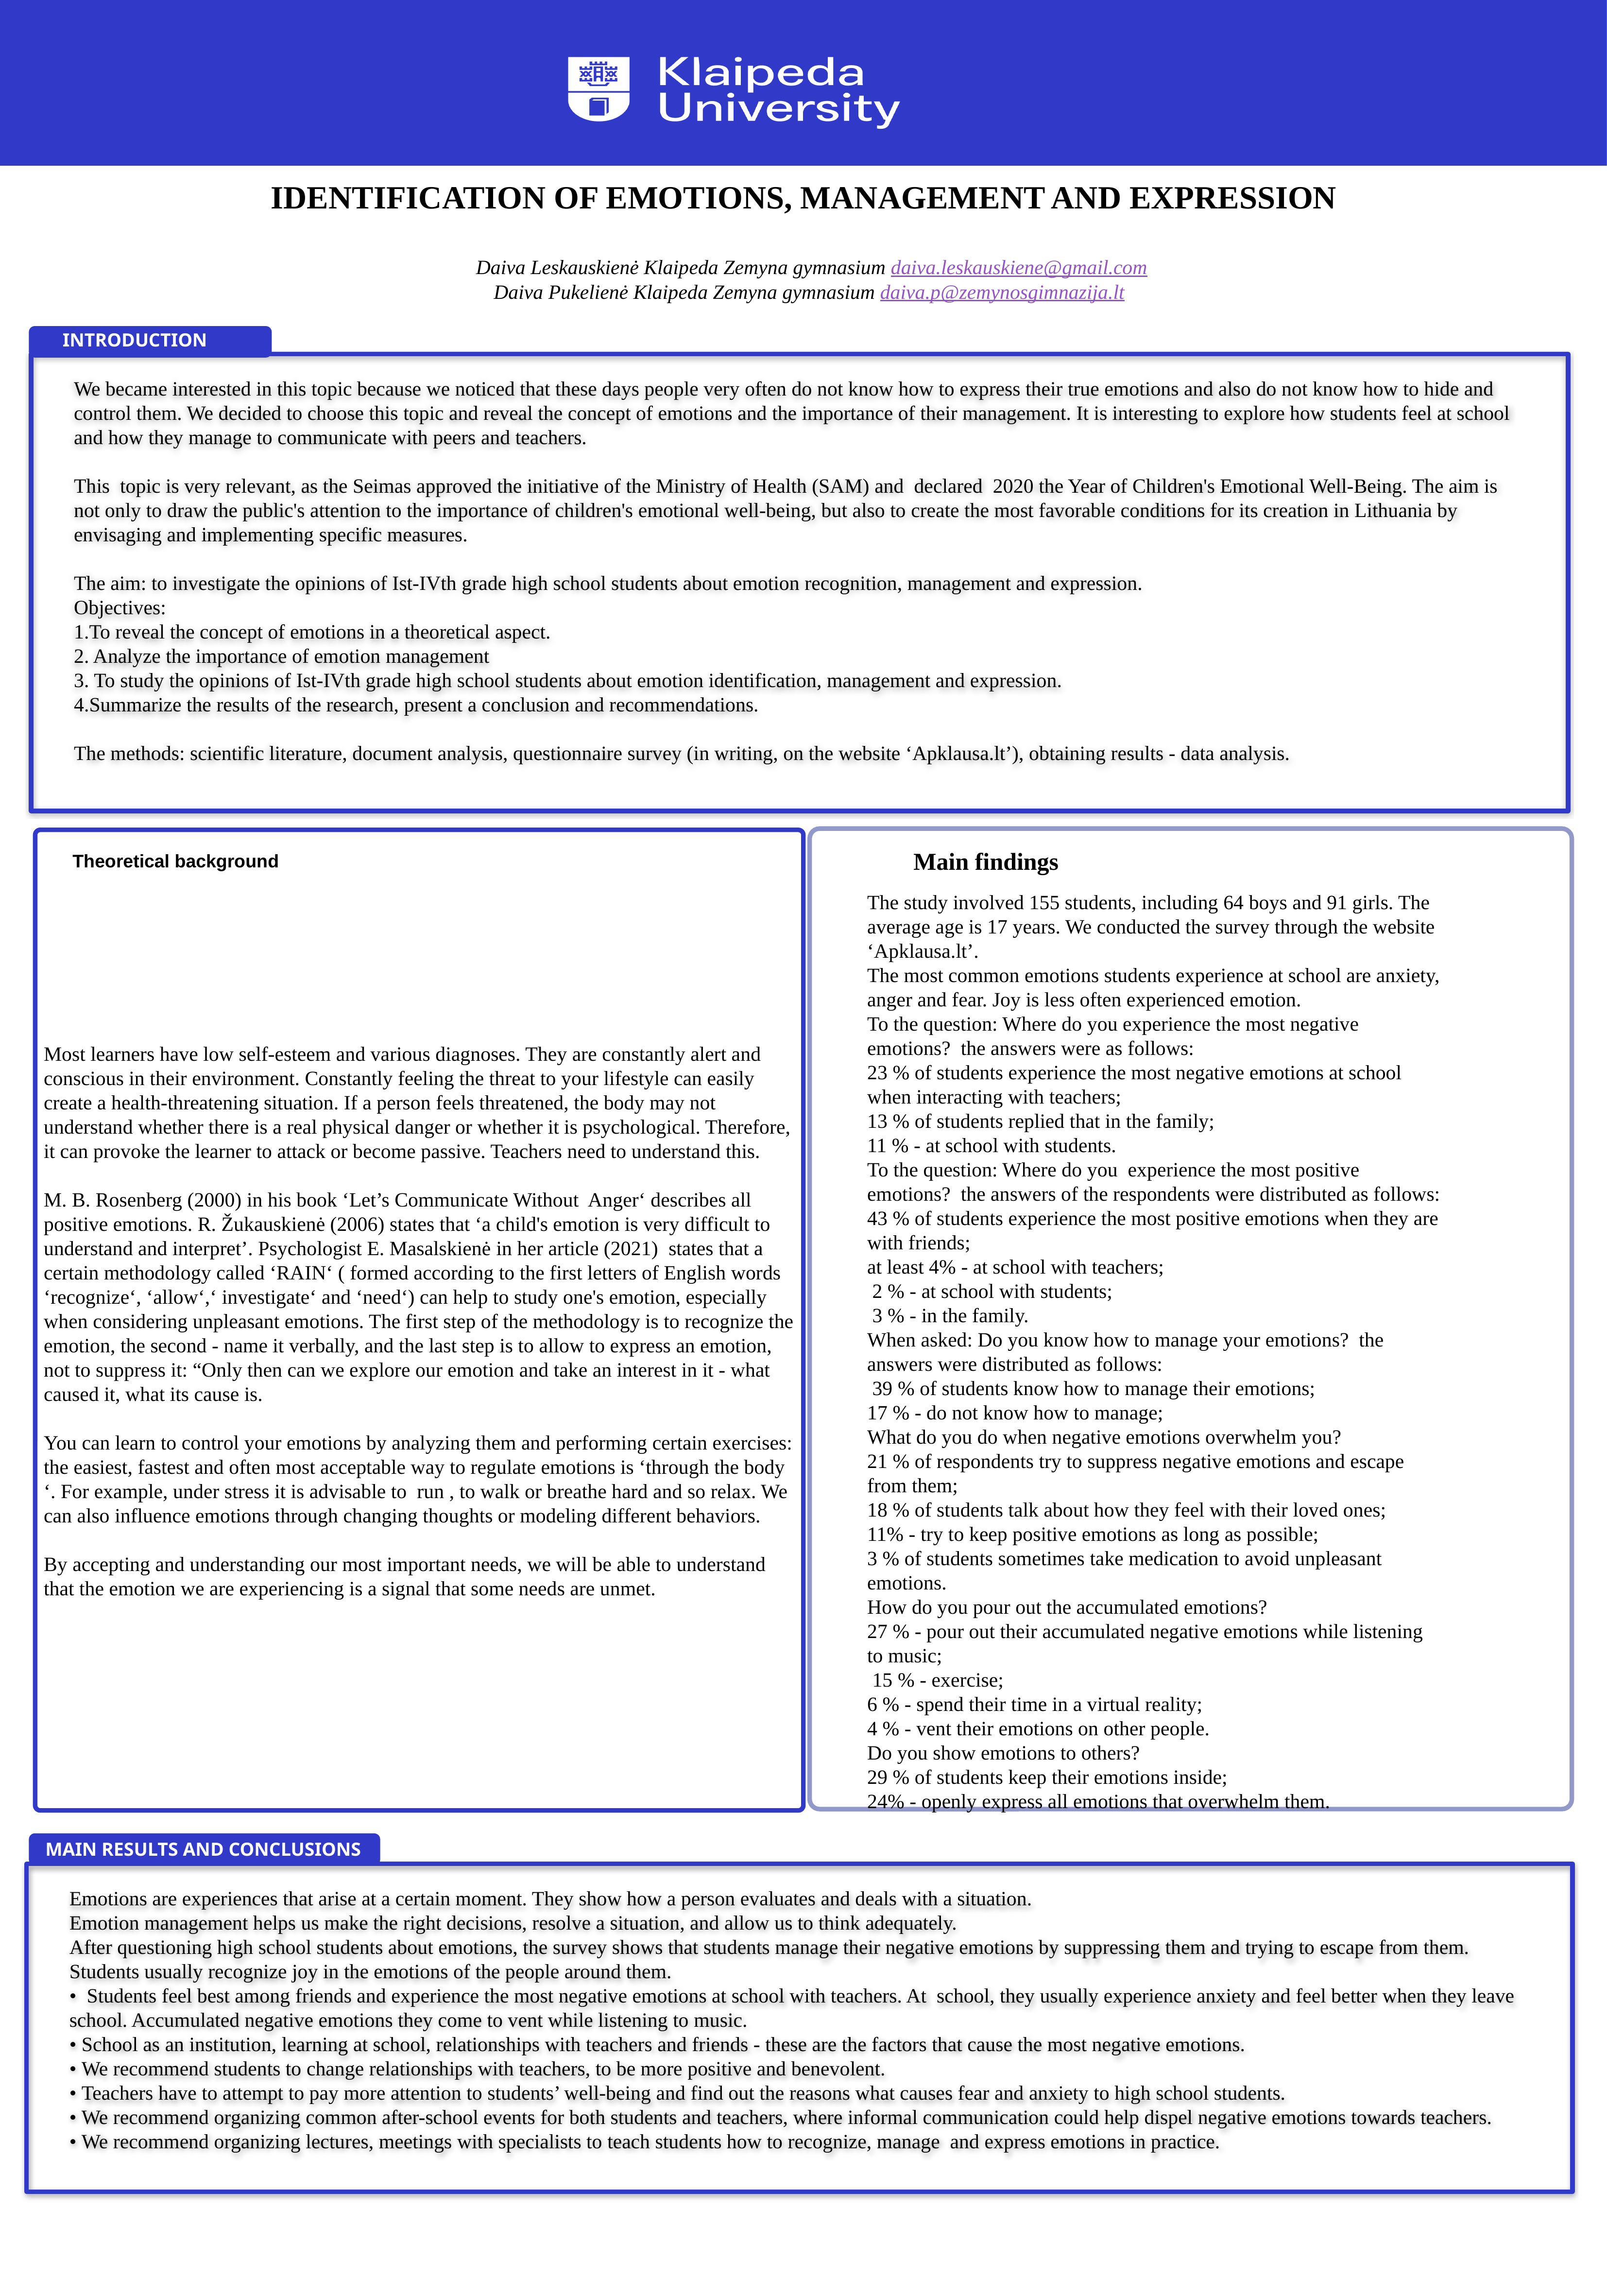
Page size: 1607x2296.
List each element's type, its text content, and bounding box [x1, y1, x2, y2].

text_box Most learners have low self-esteem and various diagnoses. They are constantly alert and conscious in their environment. Constantly feeling the threat to your lifestyle can easily create a health-threatening situation. If a person feels threatened, the body may not understand whether there is a real physical danger or whether it is psychological. Therefore, it can provoke the learner to attack or become passive. Teachers need to understand this. M. B. Rosenberg (2000) in his book ‘Let’s Communicate Without Anger‘ describes all positive emotions. R. Žukauskienė (2006) states that ‘a child's emotion is very difficult to understand and interpret’. Psychologist E. Masalskienė in her article (2021) states that a certain methodology called ‘RAIN‘ ( formed according to the first letters of English words ‘recognize‘, ‘allow‘,‘ investigate‘ and ‘need‘) can help to study one's emotion, especially when considering unpleasant emotions. The first step of the methodology is to recognize the emotion, the second - name it verbally, and the last step is to allow to express an emotion, not to suppress it: “Only then can we explore our emotion and take an interest in it - what caused it, what its cause is. You can learn to control your emotions by analyzing them and performing certain exercises: the easiest, fastest and often most acceptable way to regulate emotions is ‘through the body ‘. For example, under stress it is advisable to run , to walk or breathe hard and so relax. We can also influence emotions through changing thoughts or modeling different behaviors. By accepting and understanding our most important needs, we will be able to understand that the emotion we are experiencing is a signal that some needs are unmet. [34, 829, 804, 1812]
text_box [1092, 0, 1607, 166]
picture [379, 0, 1089, 242]
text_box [30, 325, 297, 357]
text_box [30, 1834, 388, 1864]
text_box IDENTIFICATION OF EMOTIONS, MANAGEMENT AND EXPRESSION [25, 174, 376, 218]
text_box [0, 0, 376, 166]
text_box The study involved 155 students, including 64 boys and 91 girls. The average age is 17 years. We conducted the survey through the website ‘Apklausa.lt’. The most common emotions students experience at school are anxiety, anger and fear. Joy is less often experienced emotion. To the question: Where do you experience the most negative emotions? the answers were as follows: 23 % of students experience the most negative emotions at school when interacting with teachers; 13 % of students replied that in the family; 11 % - at school with students. To the question: Where do you experience the most positive emotions? the answers of the respondents were distributed as follows: 43 % of students experience the most positive emotions when they are with friends; at least 4% - at school with teachers; 2 % - at school with students; 3 % - in the family. When asked: Do you know how to manage your emotions? the answers were distributed as follows: 39 % of students know how to manage their emotions; 17 % - do not know how to manage; What do you do when negative emotions overwhelm you? 21 % of respondents try to suppress negative emotions and escape from them; 18 % of students talk about how they feel with their loved ones; 11% - try to keep positive emotions as long as possible; 3 % of students sometimes take medication to avoid unpleasant emotions. How do you pour out the accumulated emotions? 27 % - pour out their accumulated negative emotions while listening to music; 15 % - exercise; 6 % - spend their time in a virtual reality; 4 % - vent their emotions on other people. Do you show emotions to others? 29 % of students keep their emotions inside; 24% - openly express all emotions that overwhelm them. [860, 885, 1449, 1816]
text_box Theoretical background [65, 846, 763, 875]
text_box We became interested in this topic because we noticed that these days people very often do not know how to express their true emotions and also do not know how to hide and control them. We decided to choose this topic and reveal the concept of emotions and the importance of their management. It is interesting to explore how students feel at school and how they manage to communicate with peers and teachers. This topic is very relevant, as the Seimas approved the initiative of the Ministry of Health (SAM) and declared 2020 the Year of Children's Emotional Well-Being. The aim is not only to draw the public's attention to the importance of children's emotional well-being, but also to create the most favorable conditions for its creation in Lithuania by envisaging and implementing specific measures. The aim: to investigate the opinions of Ist-IVth grade high school students about emotion recognition, management and expression. Objectives: 1.To reveal the concept of emotions in a theoretical aspect. 2. Analyze the importance of emotion management 3. To study the opinions of Ist-IVth grade high school students about emotion identification, management and expression. 4.Summarize the results of the research, present a conclusion and recommendations. The methods: scientific literature, document analysis, questionnaire survey (in writing, on the website ‘Apklausa.lt’), obtaining results - data analysis. [31, 354, 1569, 811]
text_box Daiva Leskauskienė Klaipeda Zemyna gymnasium daiva.leskauskiene@gmail.com Daiva Pukelienė Klaipeda Zemyna gymnasium daiva.p@zemynosgimnazija.lt [31, 241, 1593, 316]
text_box Main findings [906, 842, 1066, 879]
text_box Emotions are experiences that arise at a certain moment. They show how a person evaluates and deals with a situation. Emotion management helps us make the right decisions, resolve a situation, and allow us to think adequately. After questioning high school students about emotions, the survey shows that students manage their negative emotions by suppressing them and trying to escape from them. Students usually recognize joy in the emotions of the people around them. • Students feel best among friends and experience the most negative emotions at school with teachers. At school, they usually experience anxiety and feel better when they leave school. Accumulated negative emotions they come to vent while listening to music. • School as an institution, learning at school, relationships with teachers and friends - these are the factors that cause the most negative emotions. • We recommend students to change relationships with teachers, to be more positive and benevolent. • Teachers have to attempt to pay more attention to students’ well-being and find out the reasons what causes fear and anxiety to high school students. • We recommend organizing common after-school events for both students and teachers, where informal communication could help dispel negative emotions towards teachers. • We recommend organizing lectures, meetings with specialists to teach students how to recognize, manage and express emotions in practice. [26, 1864, 1573, 2192]
text_box IDENTIFICATION OF EMOTIONS, MANAGEMENT AND EXPRESSION [1092, 174, 1584, 218]
text_box [808, 828, 1573, 1811]
